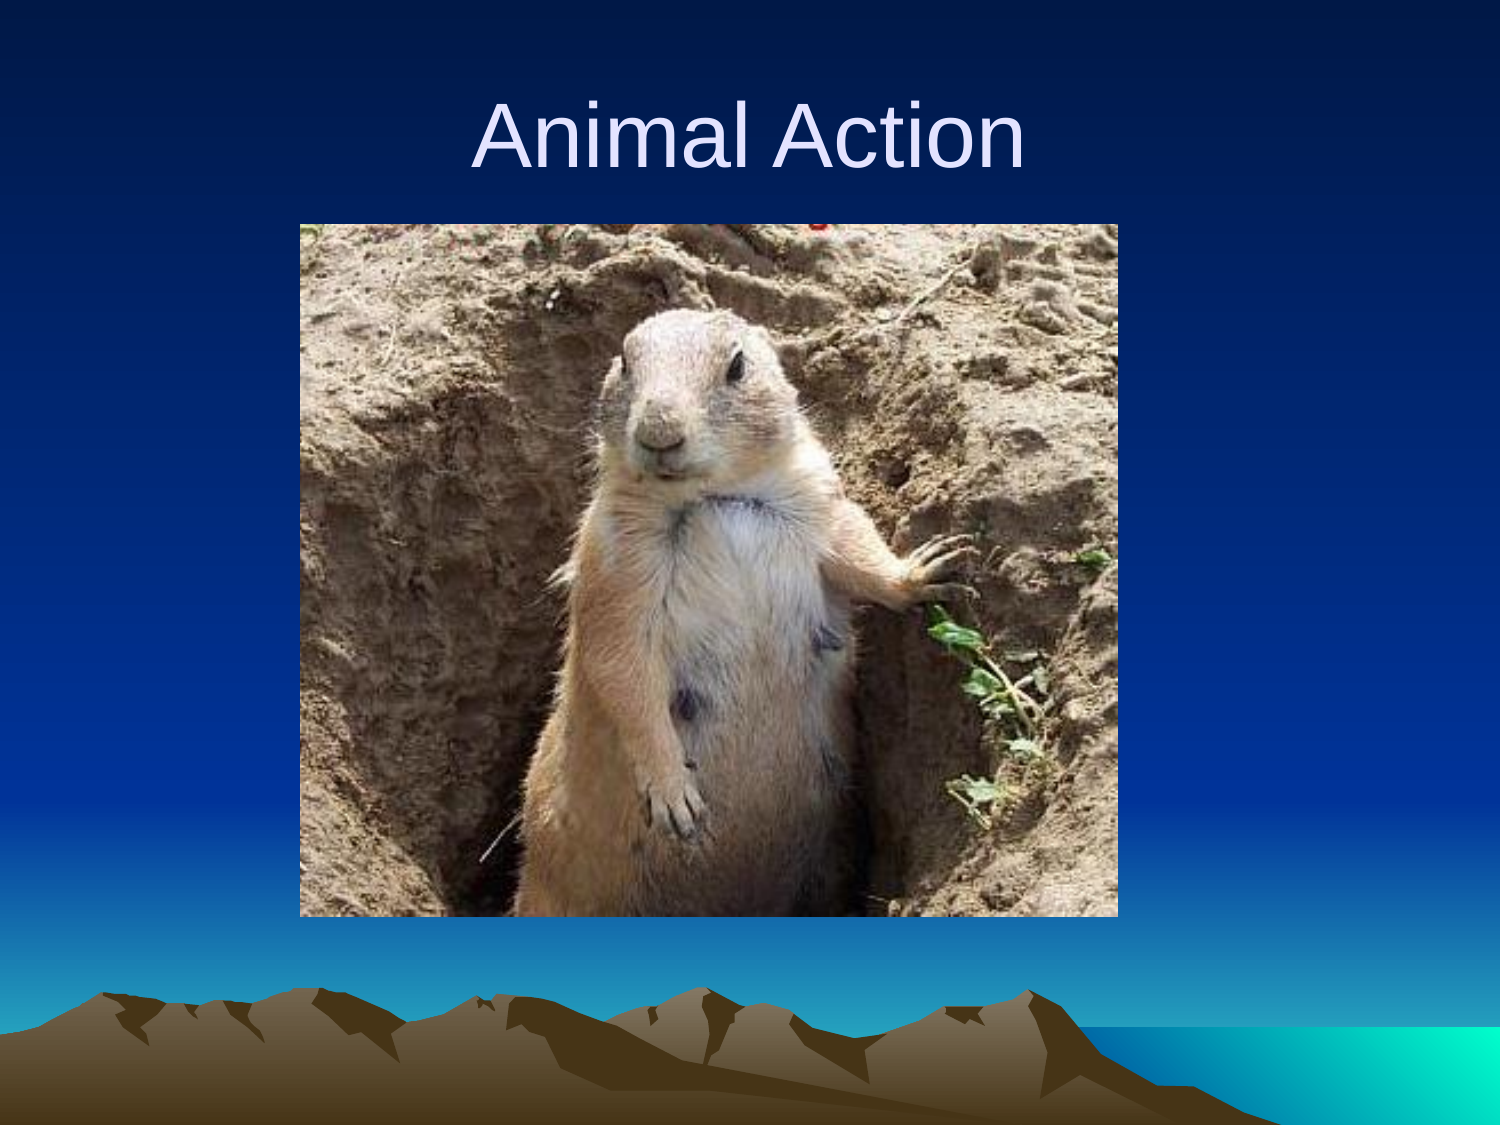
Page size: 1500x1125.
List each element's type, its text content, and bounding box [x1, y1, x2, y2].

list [299, 224, 1118, 917]
title Animal Action [75, 37, 1425, 225]
